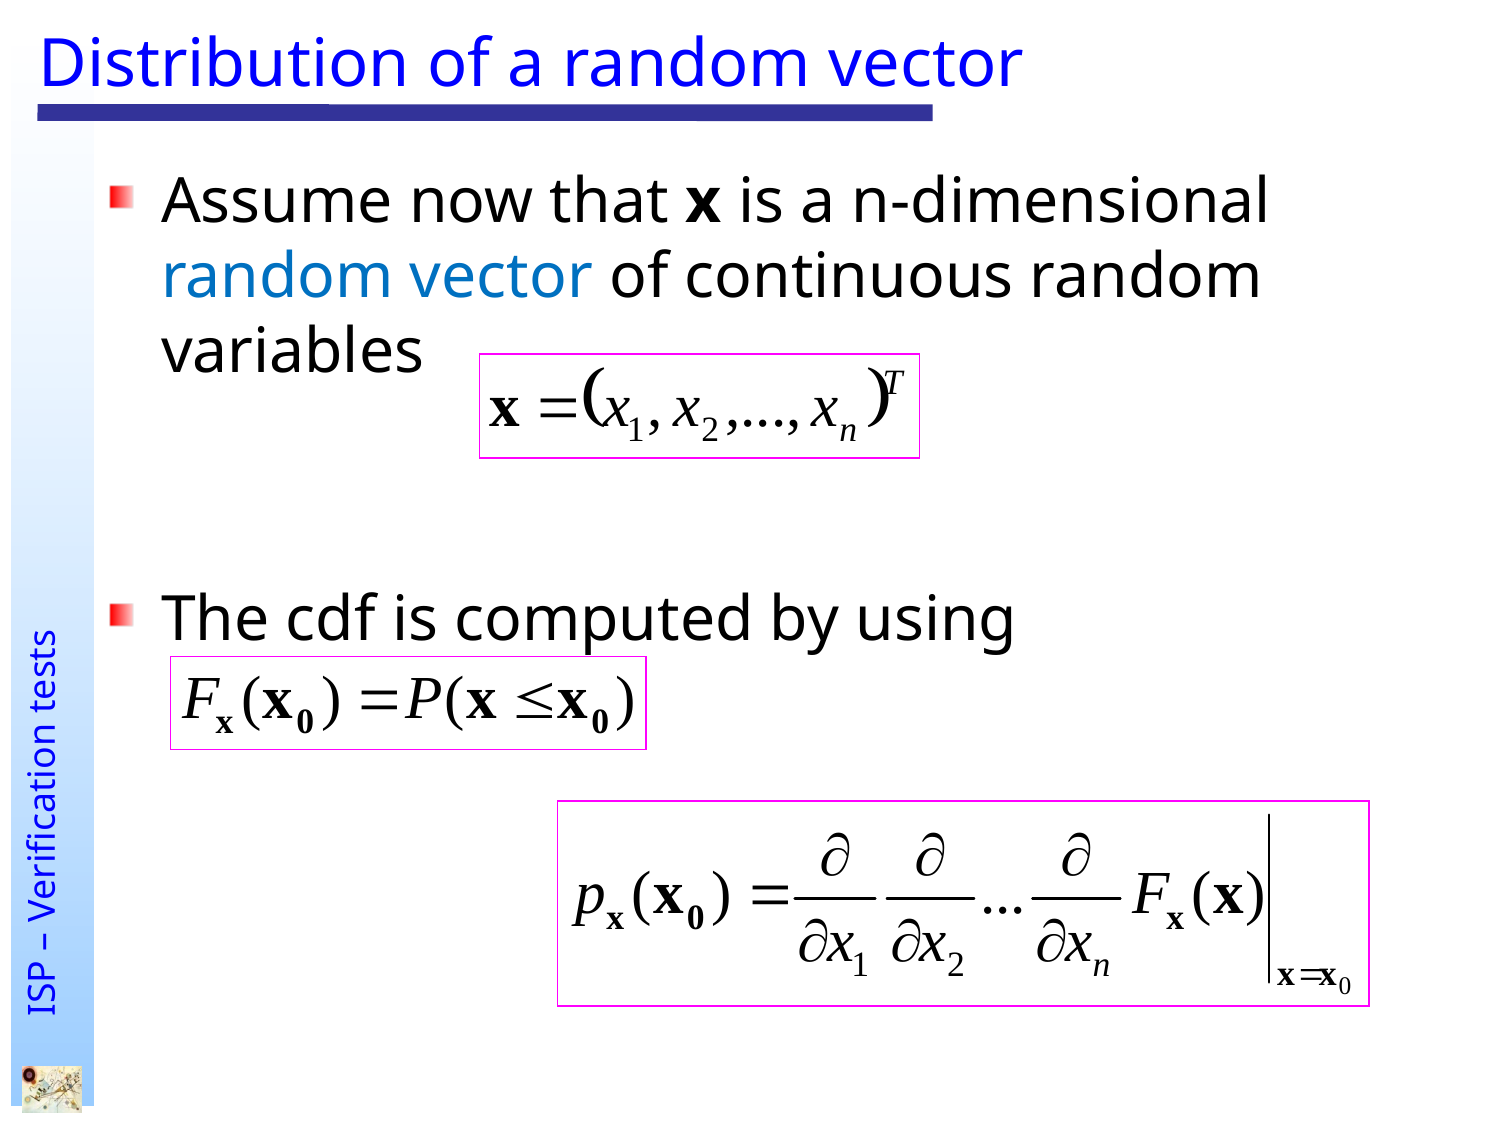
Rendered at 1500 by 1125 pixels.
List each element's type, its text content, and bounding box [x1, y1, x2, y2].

picture [108, 602, 136, 629]
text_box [170, 656, 646, 749]
picture [108, 184, 136, 211]
picture [22, 1066, 82, 1113]
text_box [480, 354, 919, 458]
title Distribution of a random vector [23, 11, 1414, 108]
list Assume now that x is a n-dimensional random vector of continuous random variables The cdf is computed by using [93, 152, 1430, 806]
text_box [557, 801, 1369, 1006]
